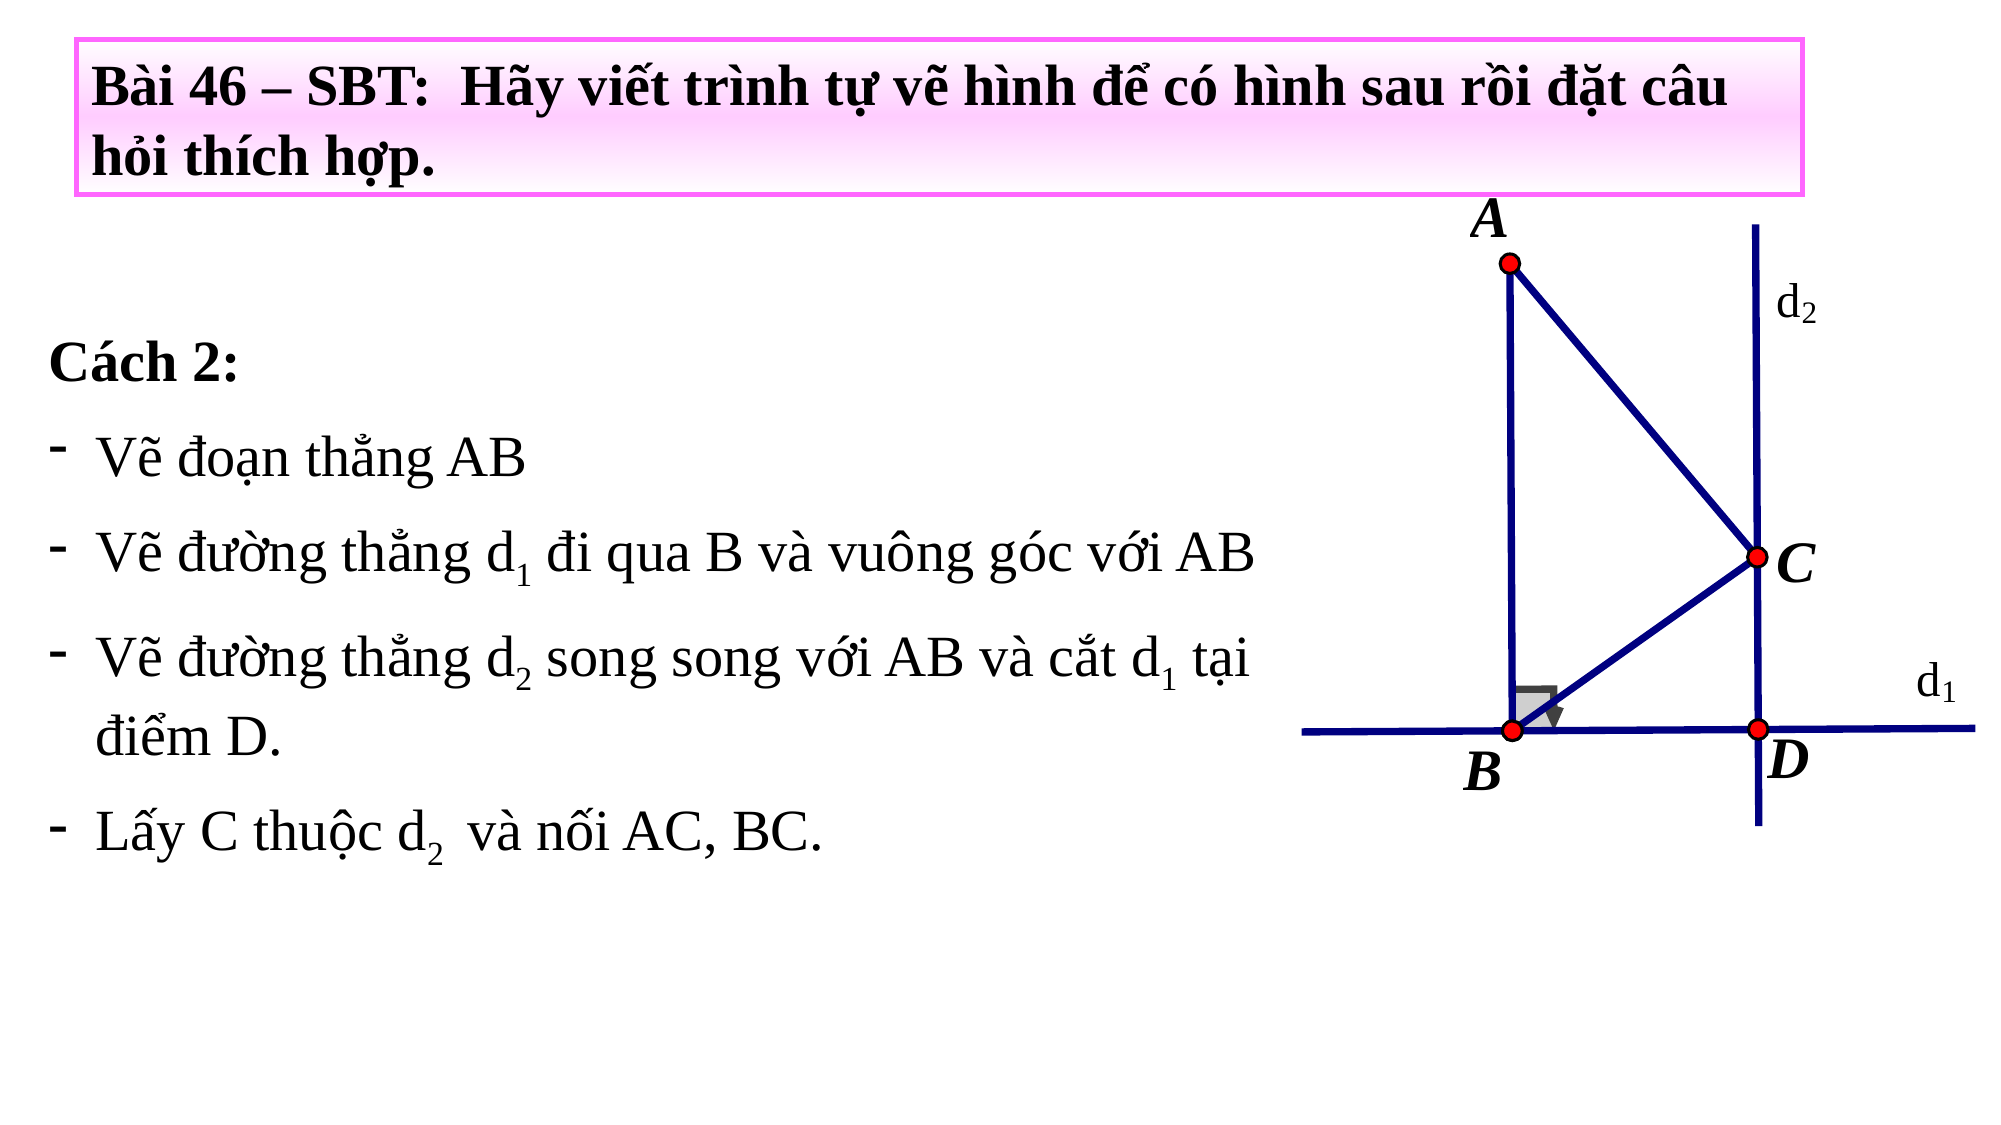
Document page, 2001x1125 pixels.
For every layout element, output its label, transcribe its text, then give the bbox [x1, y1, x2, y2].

picture [1277, 160, 2000, 851]
text_box Bài 46 – SBT: Hãy viết trình tự vẽ hình để có hình sau rồi đặt câu hỏi thích hợp. [76, 39, 1803, 195]
text_box Cách 2: Vẽ đoạn thẳng AB Vẽ đường thẳng d1 đi qua B và vuông góc với AB Vẽ đường thẳng d2 song song với AB và cắt d1 tại điểm D. Lấy C thuộc d2 và nối AC, BC. [33, 315, 1278, 937]
